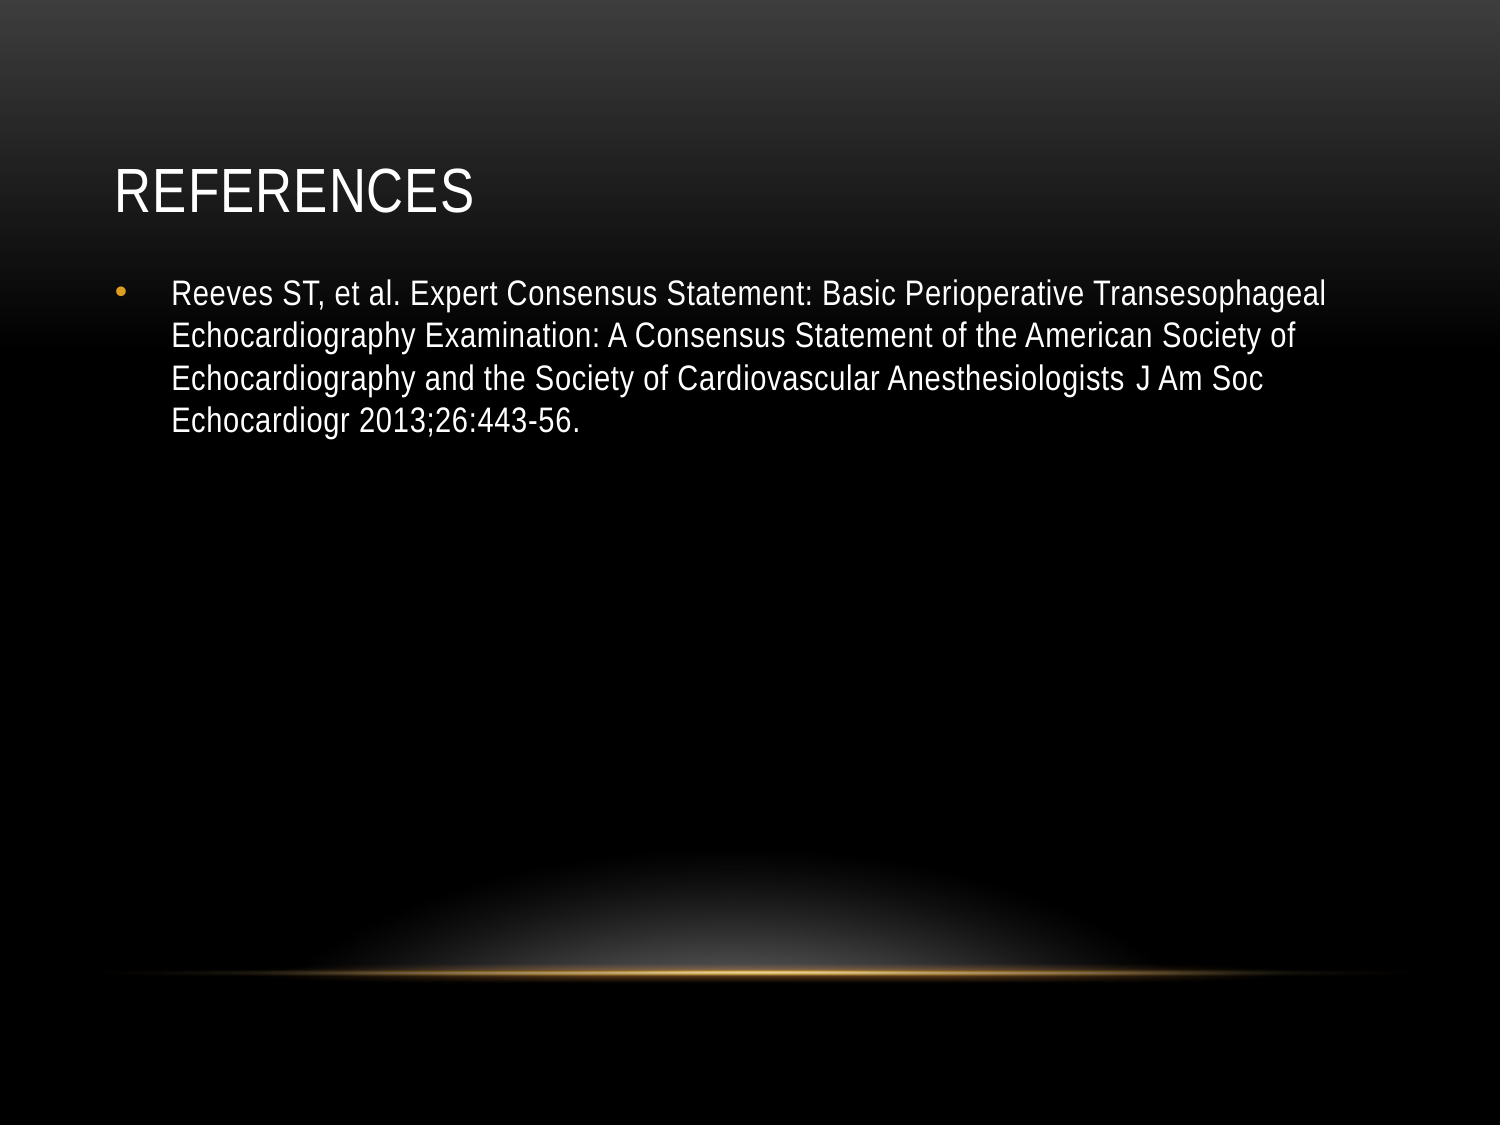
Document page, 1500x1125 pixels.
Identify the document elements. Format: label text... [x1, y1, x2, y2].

list Reeves ST, et al. Expert Consensus Statement: Basic Perioperative Transesophageal Echocardiography Examination: A Consensus Statement of the American Society of Echocardiography and the Society of Cardiovascular Anesthesiologists J Am Soc Echocardiogr 2013;26:443-56. [99, 262, 1400, 938]
title References [99, 45, 1400, 233]
picture [0, 0, 1500, 1125]
